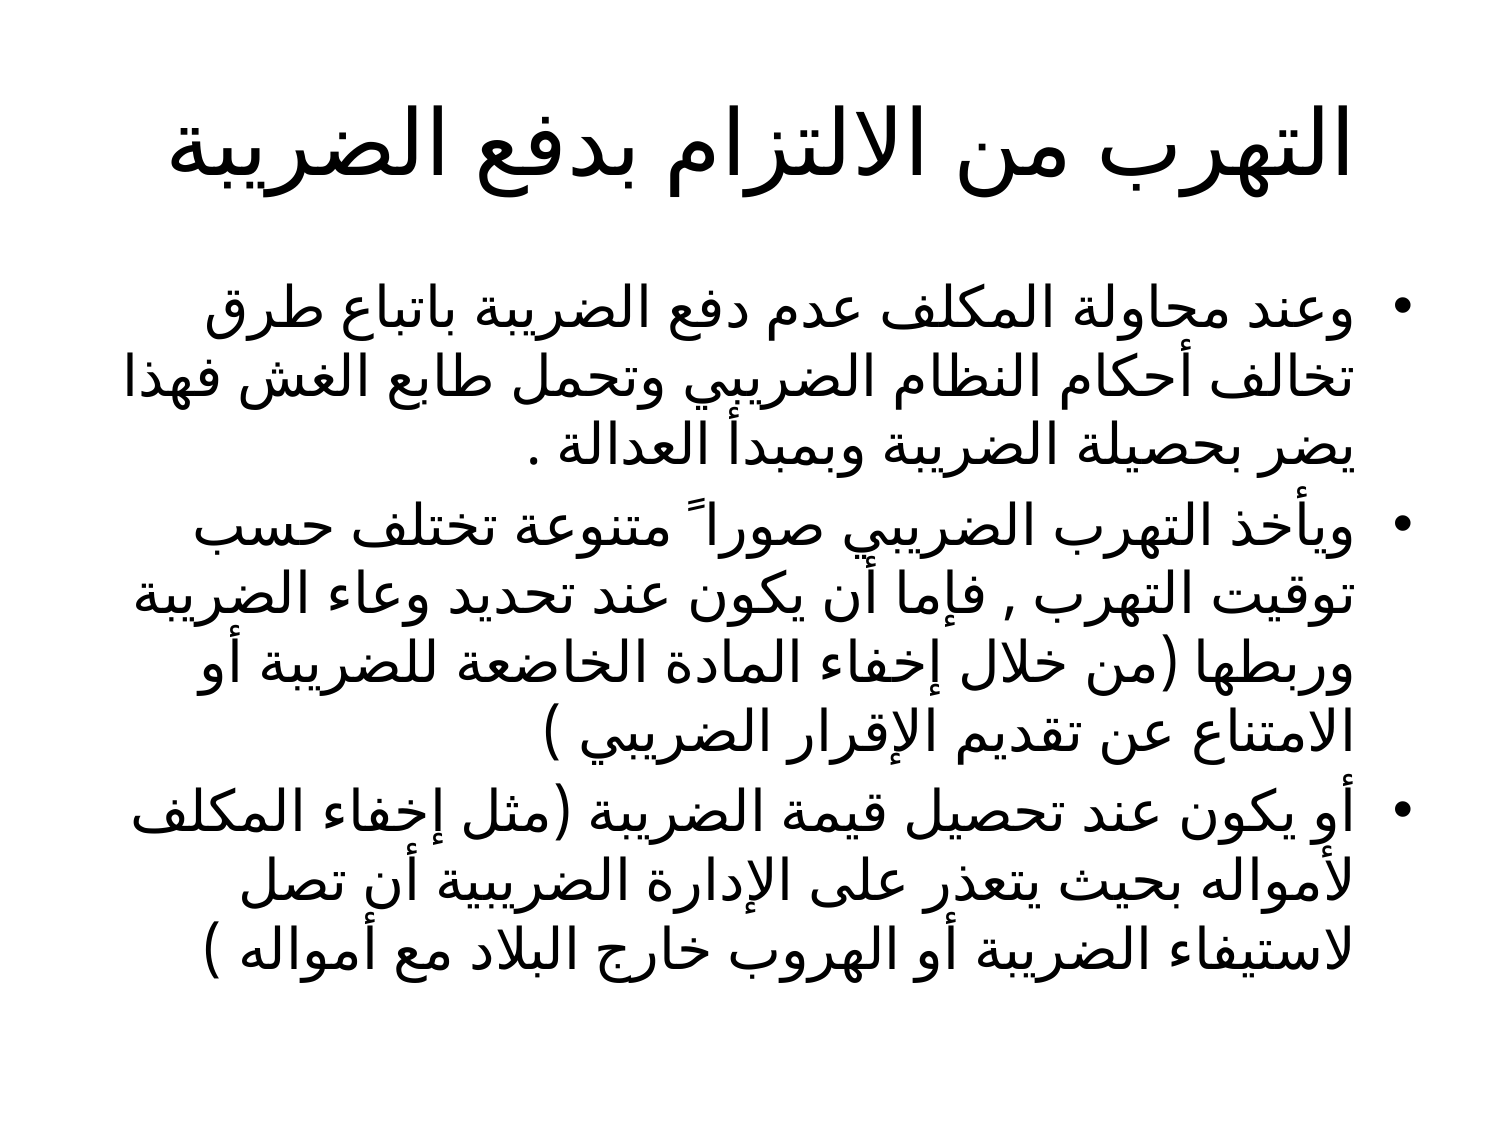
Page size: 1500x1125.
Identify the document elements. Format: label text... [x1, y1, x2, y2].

title التهرب من الالتزام بدفع الضريبة [75, 45, 1425, 233]
list وعند محاولة المكلف عدم دفع الضريبة باتباع طرق تخالف أحكام النظام الضريبي وتحمل طابع الغش فهذا يضر بحصيلة الضريبة وبمبدأ العدالة . ويأخذ التهرب الضريبي صورا ً متنوعة تختلف حسب توقيت التهرب , فإما أن يكون عند تحديد وعاء الضريبة وربطها (من خلال إخفاء المادة الخاضعة للضريبة أو الامتناع عن تقديم الإقرار الضريبي ) أو يكون عند تحصيل قيمة الضريبة (مثل إخفاء المكلف لأمواله بحيث يتعذر على الإدارة الضريبية أن تصل لاستيفاء الضريبة أو الهروب خارج البلاد مع أمواله ) [75, 262, 1425, 1005]
